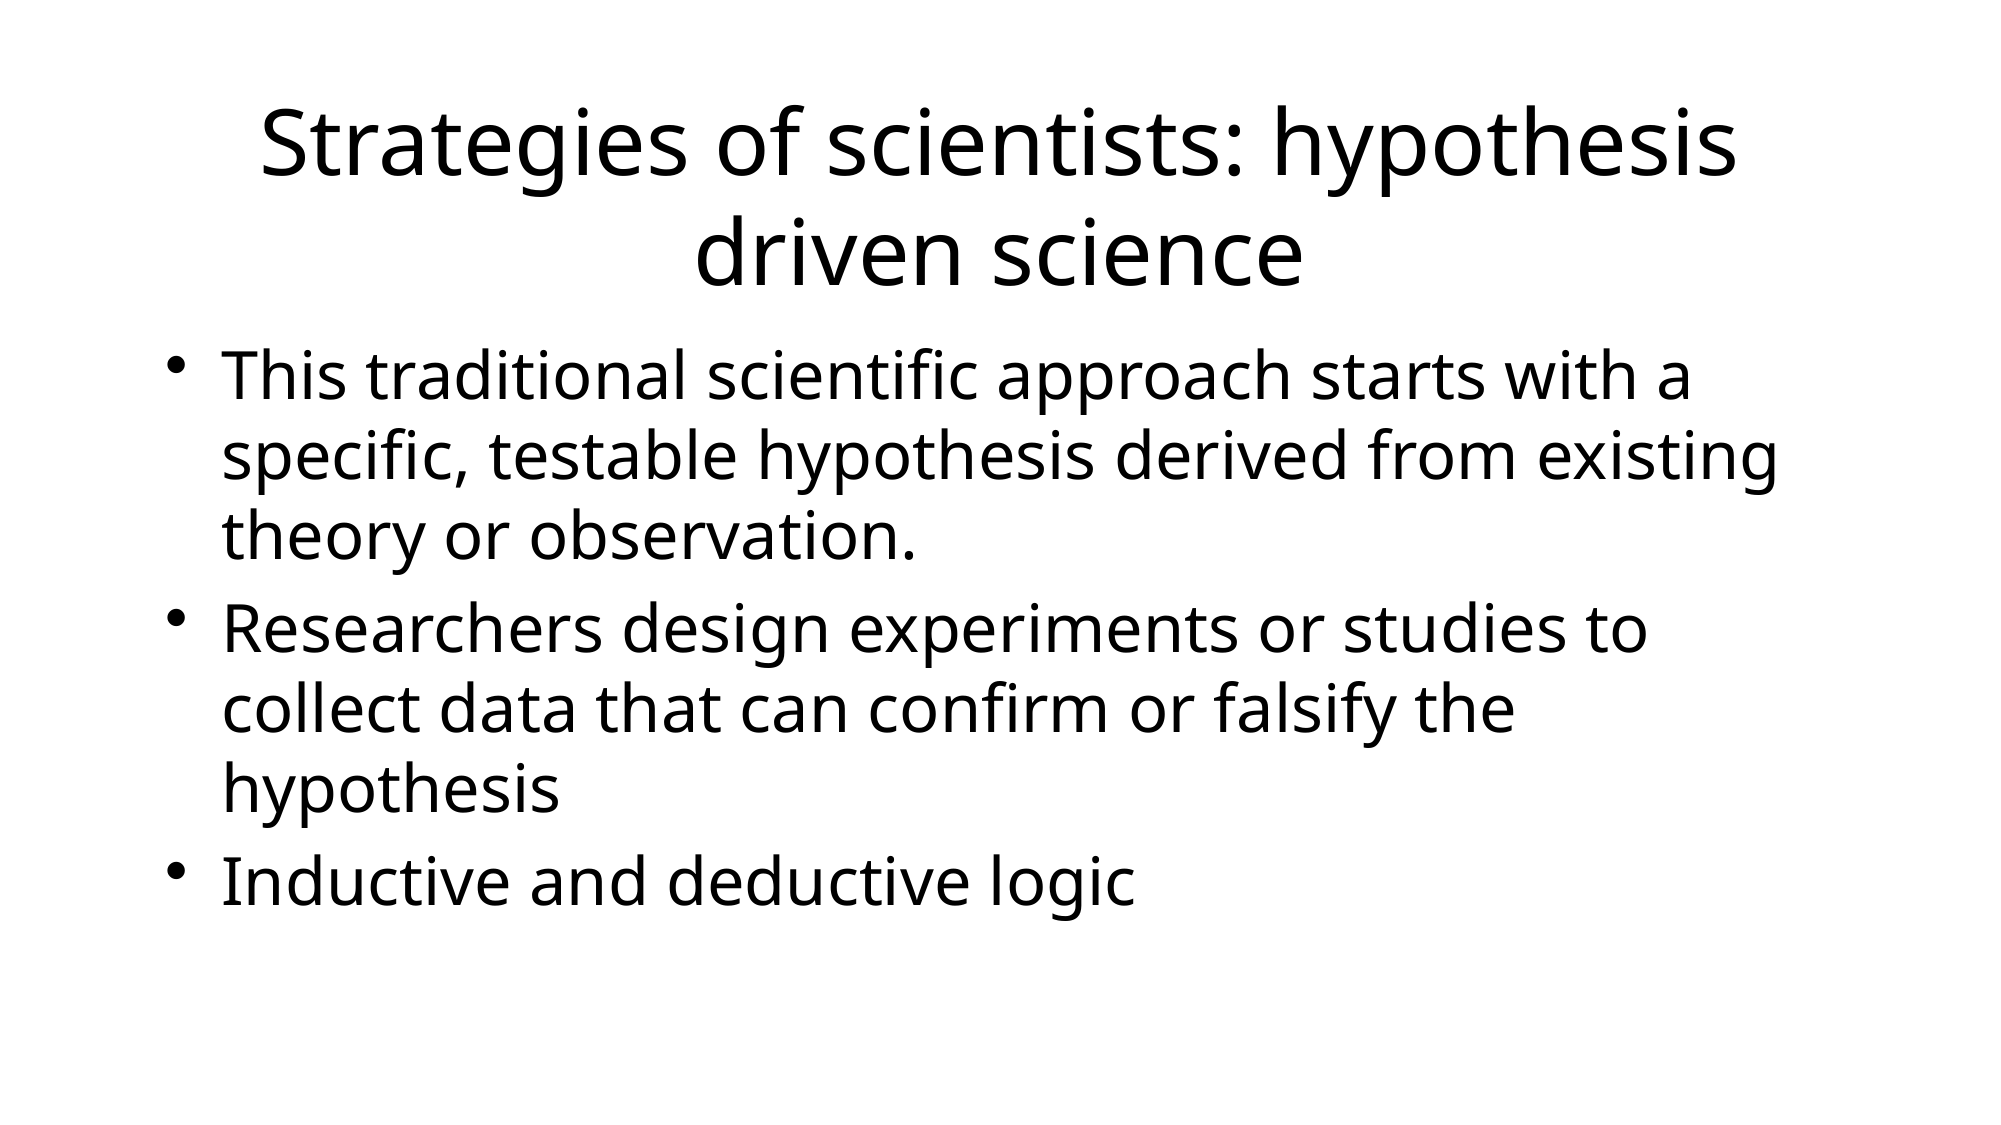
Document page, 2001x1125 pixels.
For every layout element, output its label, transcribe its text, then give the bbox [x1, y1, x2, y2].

title Strategies of scientists: hypothesis driven science [150, 99, 1850, 288]
list This traditional scientific approach starts with a specific, testable hypothesis derived from existing theory or observation. Researchers design experiments or studies to collect data that can confirm or falsify the hypothesis Inductive and deductive logic [150, 324, 1850, 1000]
